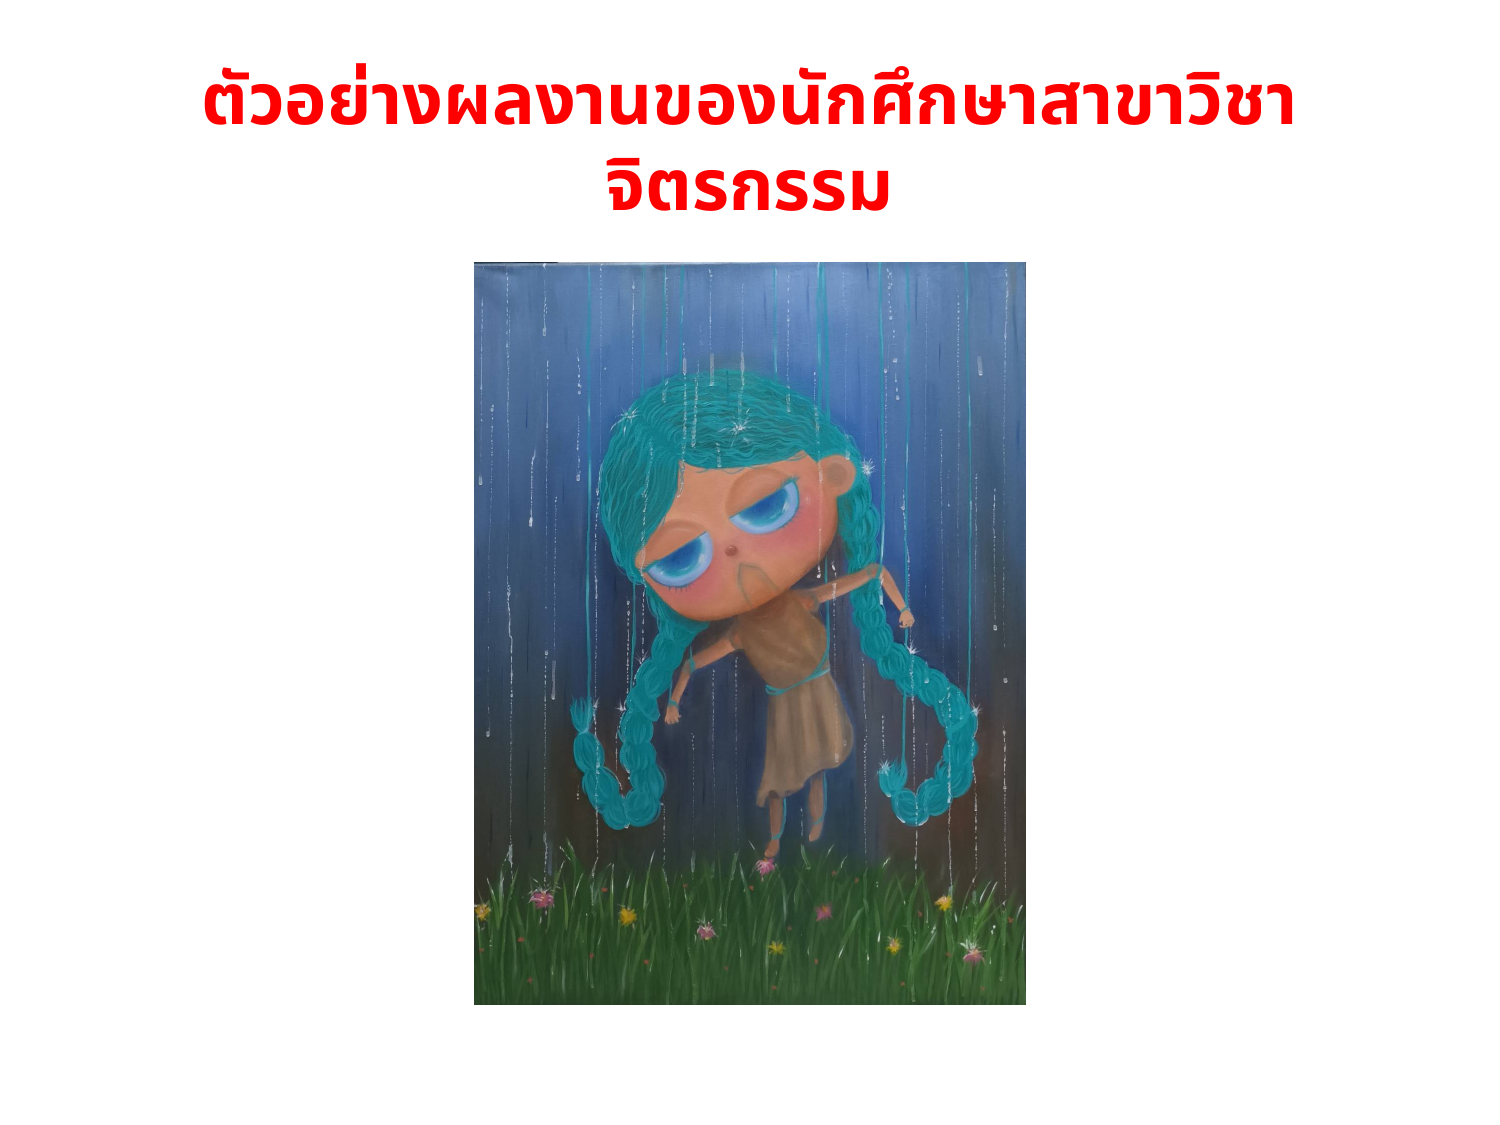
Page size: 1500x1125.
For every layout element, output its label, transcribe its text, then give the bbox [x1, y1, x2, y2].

title ตัวอย่างผลงานของนักศึกษาสาขาวิชาจิตรกรรม [75, 45, 1425, 233]
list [474, 262, 1026, 1006]
